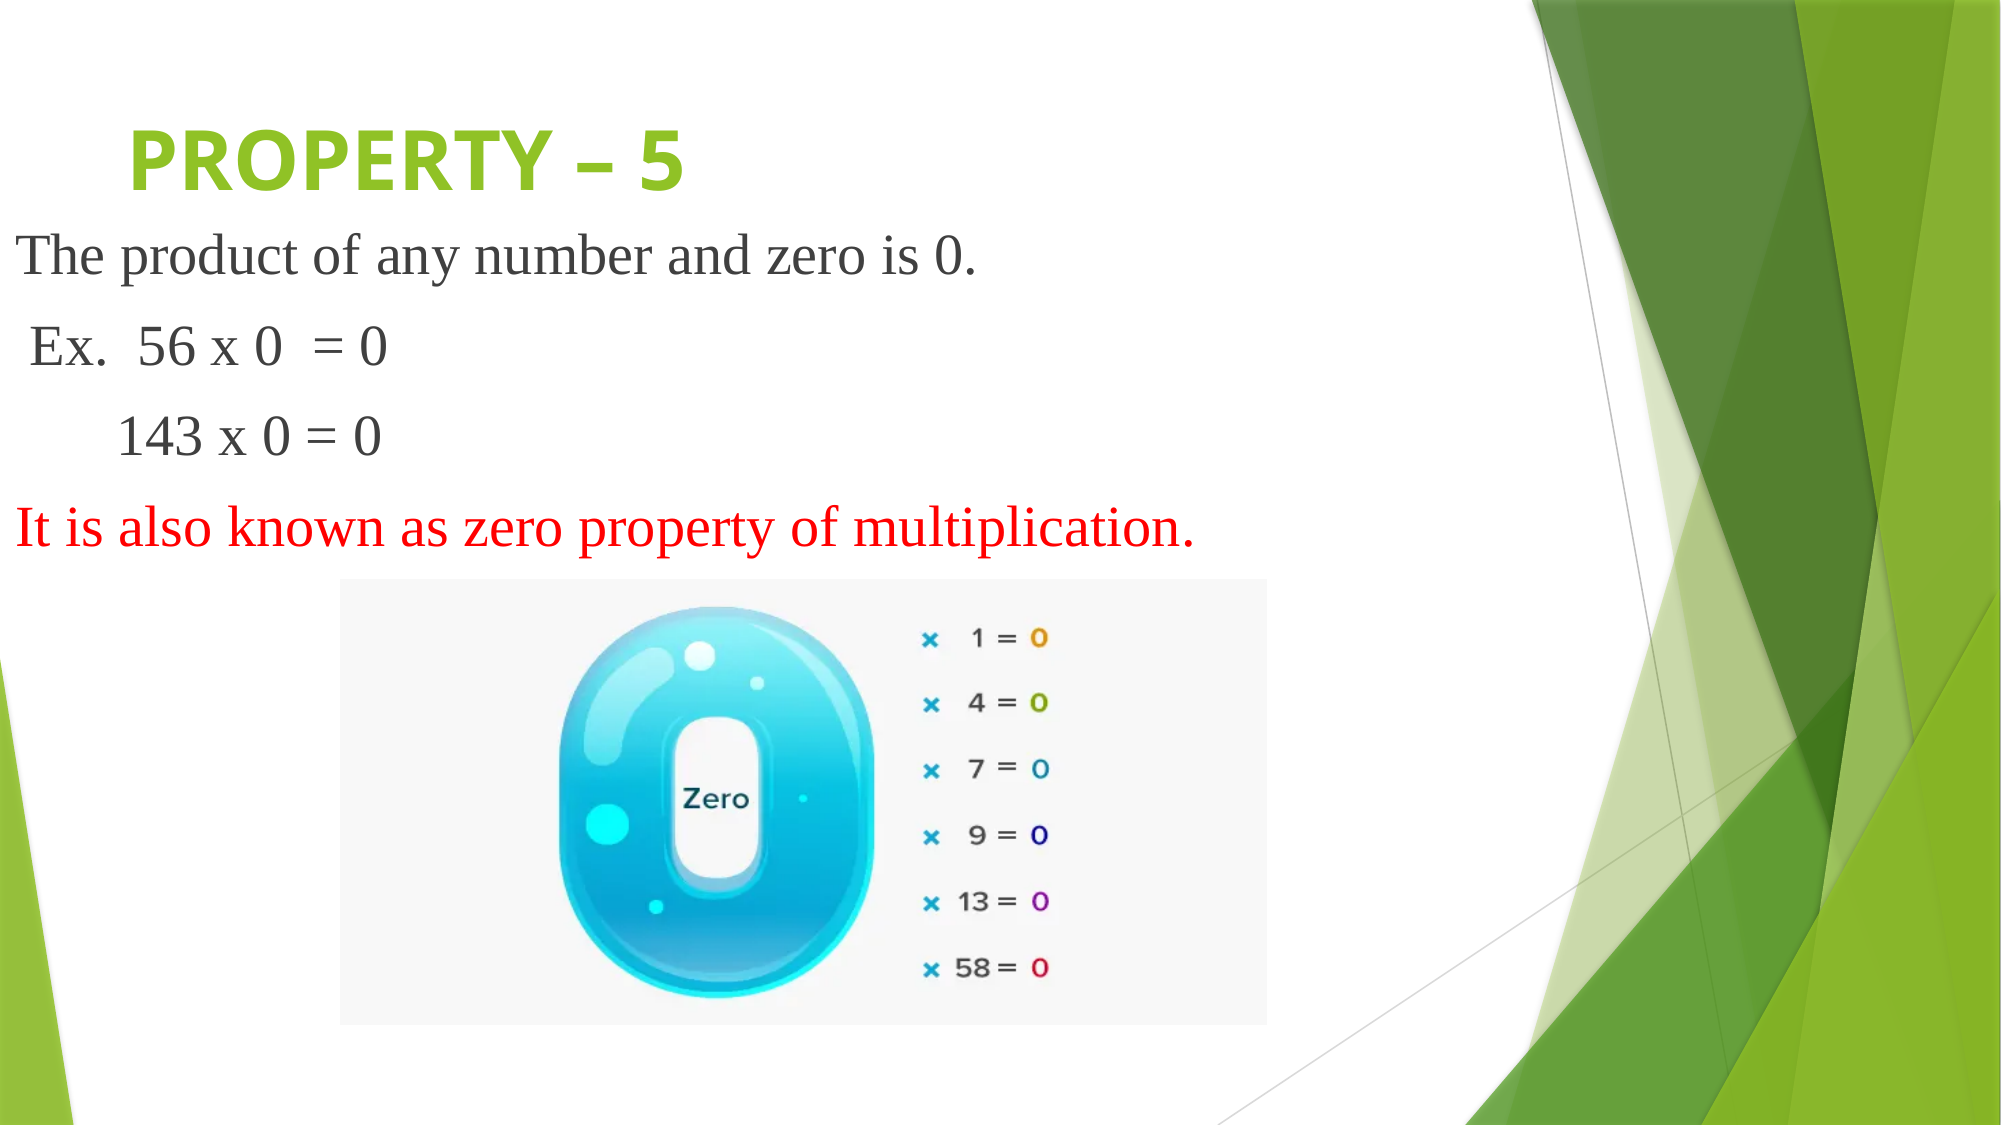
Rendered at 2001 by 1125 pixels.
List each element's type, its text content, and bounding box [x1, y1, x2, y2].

picture [340, 578, 1268, 1026]
list The product of any number and zero is 0. Ex. 56 x 0 = 0 143 x 0 = 0 It is also known as zero property of multiplication. [0, 208, 1411, 845]
title PROPERTY – 5 [111, 99, 1522, 317]
